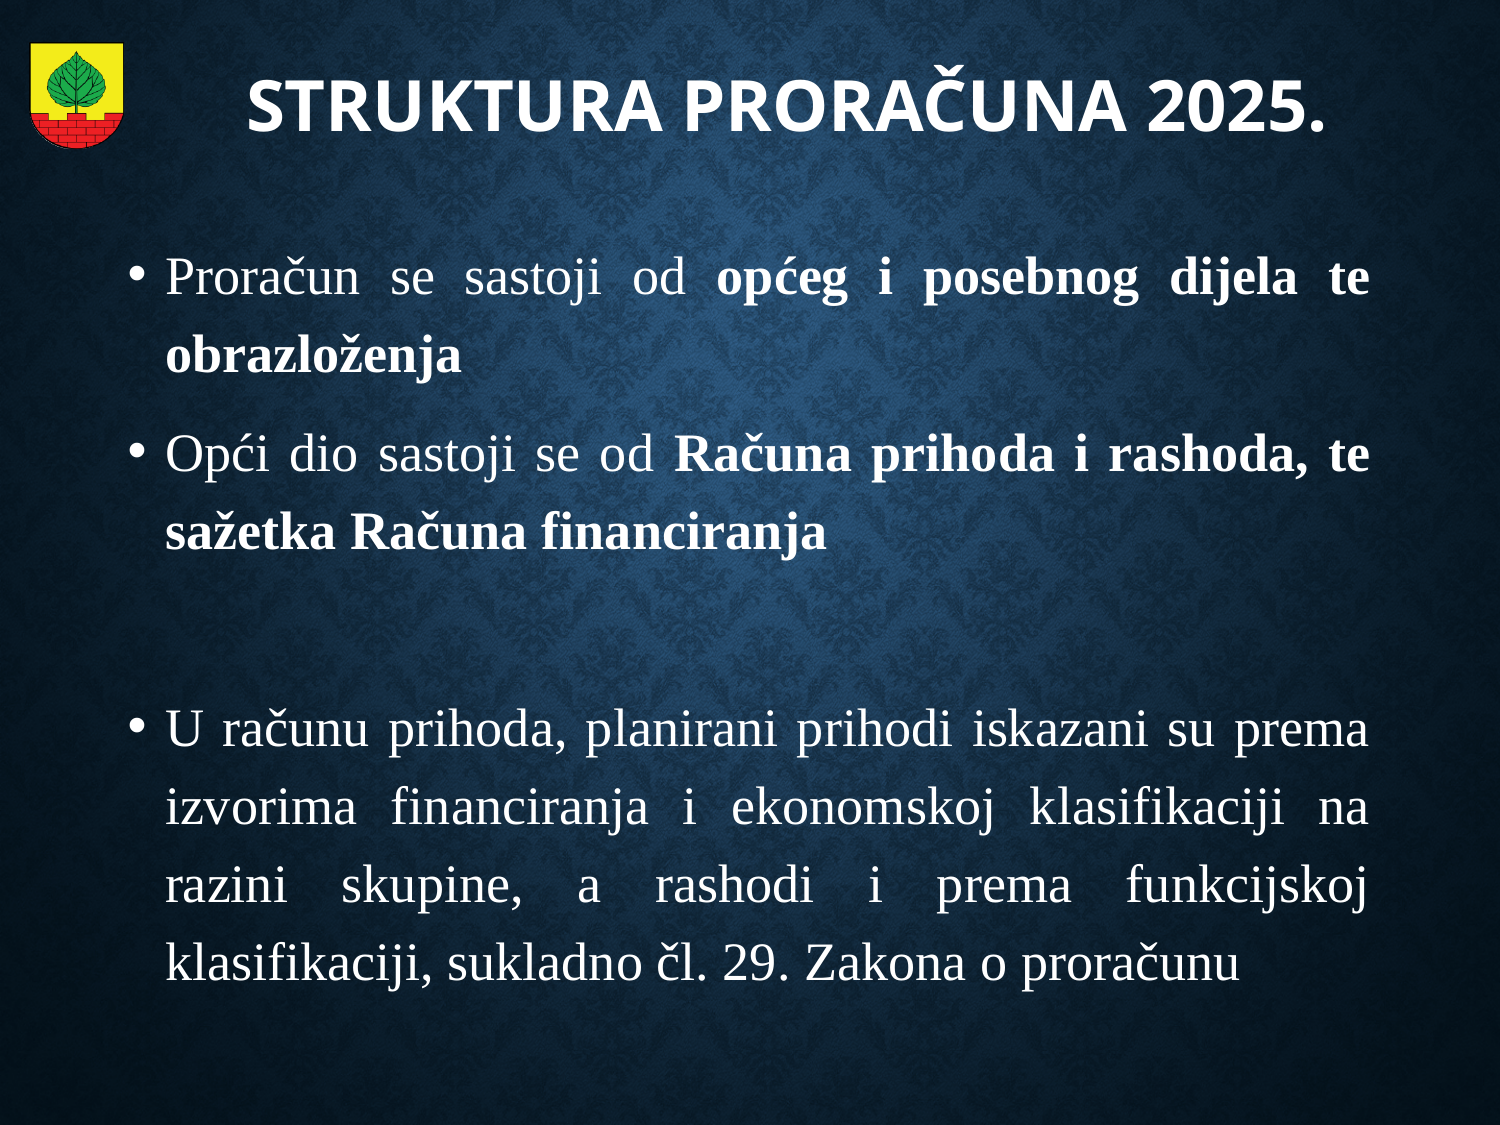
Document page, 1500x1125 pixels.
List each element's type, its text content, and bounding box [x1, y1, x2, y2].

title STRUKTURA PRORAČUNA 2025. [150, 45, 1425, 173]
list Proračun se sastoji od općeg i posebnog dijela te obrazloženja Opći dio sastoji se od Računa prihoda i rashoda, te sažetka Računa financiranja U računu prihoda, planirani prihodi iskazani su prema izvorima financiranja i ekonomskoj klasifikaciji na razini skupine, a rashodi i prema funkcijskoj klasifikaciji, sukladno čl. 29. Zakona o proračunu [112, 219, 1387, 1012]
picture [28, 42, 125, 150]
